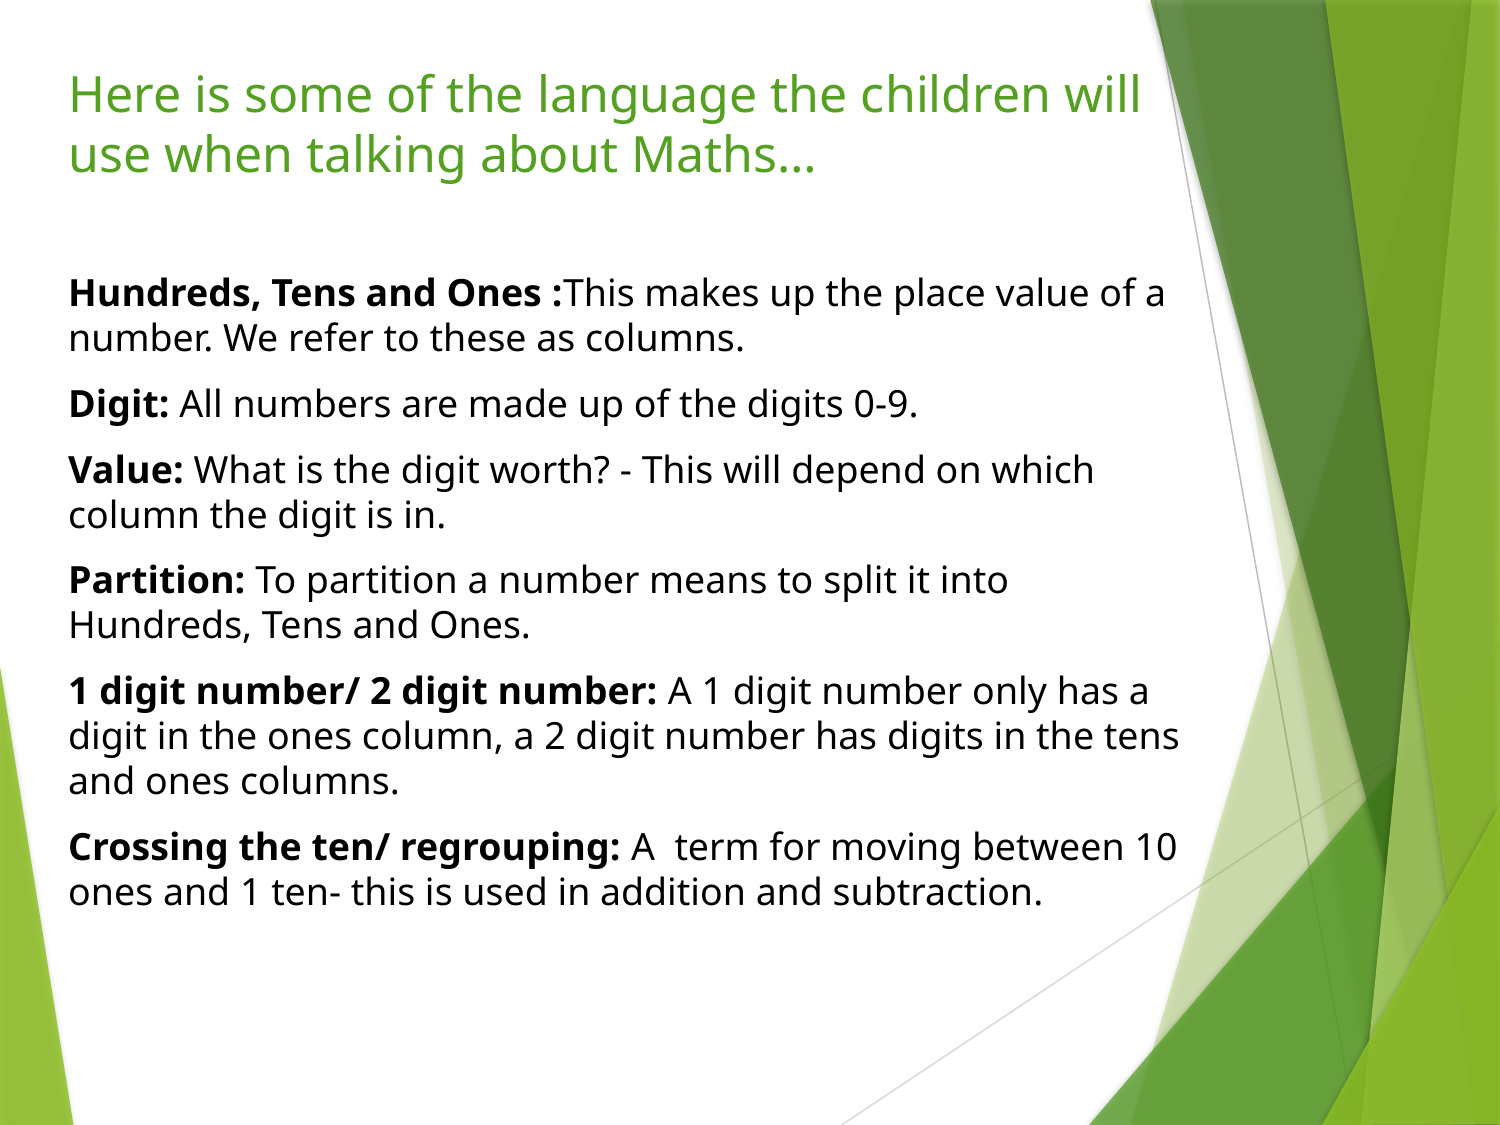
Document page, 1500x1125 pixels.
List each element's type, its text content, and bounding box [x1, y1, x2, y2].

list Here is some of the language the children will use when talking about Maths… Hundreds, Tens and Ones :This makes up the place value of a number. We refer to these as columns. Digit: All numbers are made up of the digits 0-9. Value: What is the digit worth? - This will depend on which column the digit is in. Partition: To partition a number means to split it into Hundreds, Tens and Ones. 1 digit number/ 2 digit number: A 1 digit number only has a digit in the ones column, a 2 digit number has digits in the tens and ones columns. Crossing the ten/ regrouping: A term for moving between 10 ones and 1 ten- this is used in addition and subtraction. [53, 54, 1199, 692]
